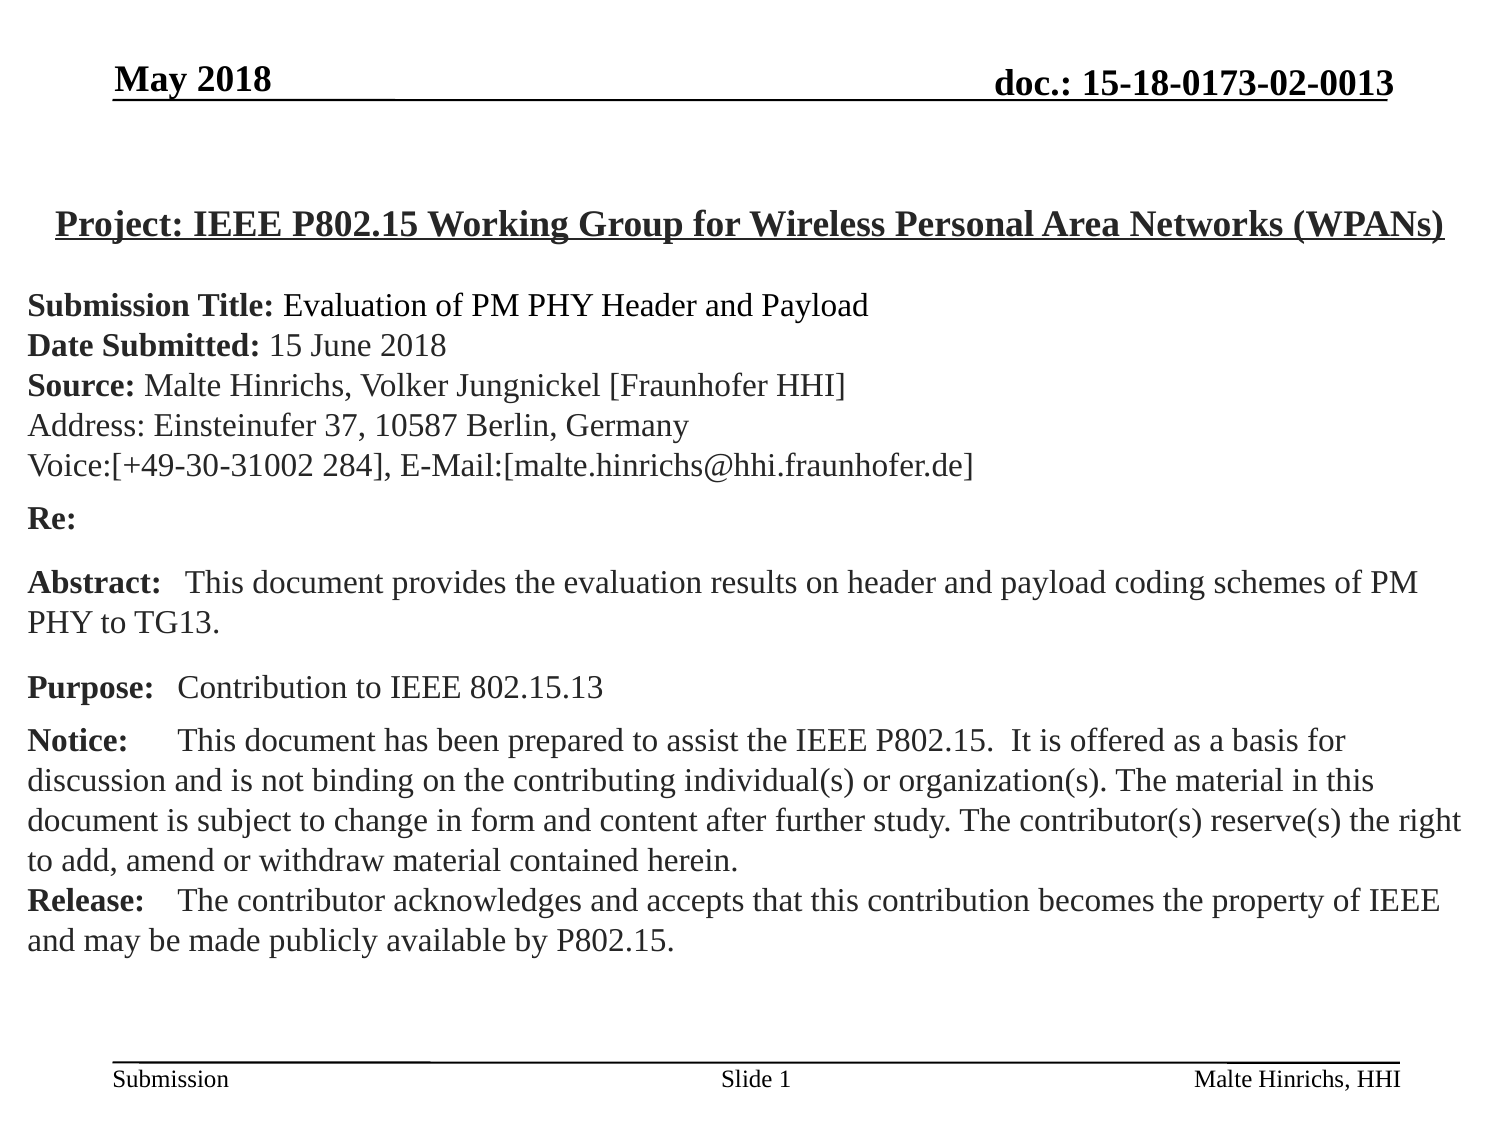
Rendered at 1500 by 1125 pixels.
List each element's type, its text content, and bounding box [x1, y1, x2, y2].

text_box Project: IEEE P802.15 Working Group for Wireless Personal Area Networks (WPANs) Submission Title: Evaluation of PM PHY Header and Payload Date Submitted: 15 June 2018 Source: Malte Hinrichs, Volker Jungnickel [Fraunhofer HHI] Address: Einsteinufer 37, 10587 Berlin, Germany Voice:[+49-30-31002 284], E-Mail:[malte.hinrichs@hhi.fraunhofer.de] Re: Abstract: This document provides the evaluation results on header and payload coding schemes of PM PHY to TG13. Purpose: Contribution to IEEE 802.15.13 Notice: This document has been prepared to assist the IEEE P802.15. It is offered as a basis for discussion and is not binding on the contributing individual(s) or organization(s). The material in this document is subject to change in form and content after further study. The contributor(s) reserve(s) the right to add, amend or withdraw material contained herein. Release: The contributor acknowledges and accepts that this contribution becomes the property of IEEE and may be made publicly available by P802.15. [12, 191, 1488, 965]
slide_number Slide 1 [712, 1061, 800, 1123]
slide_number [114, 54, 423, 100]
footer Malte Hinrichs, HHI [878, 1061, 1402, 1093]
